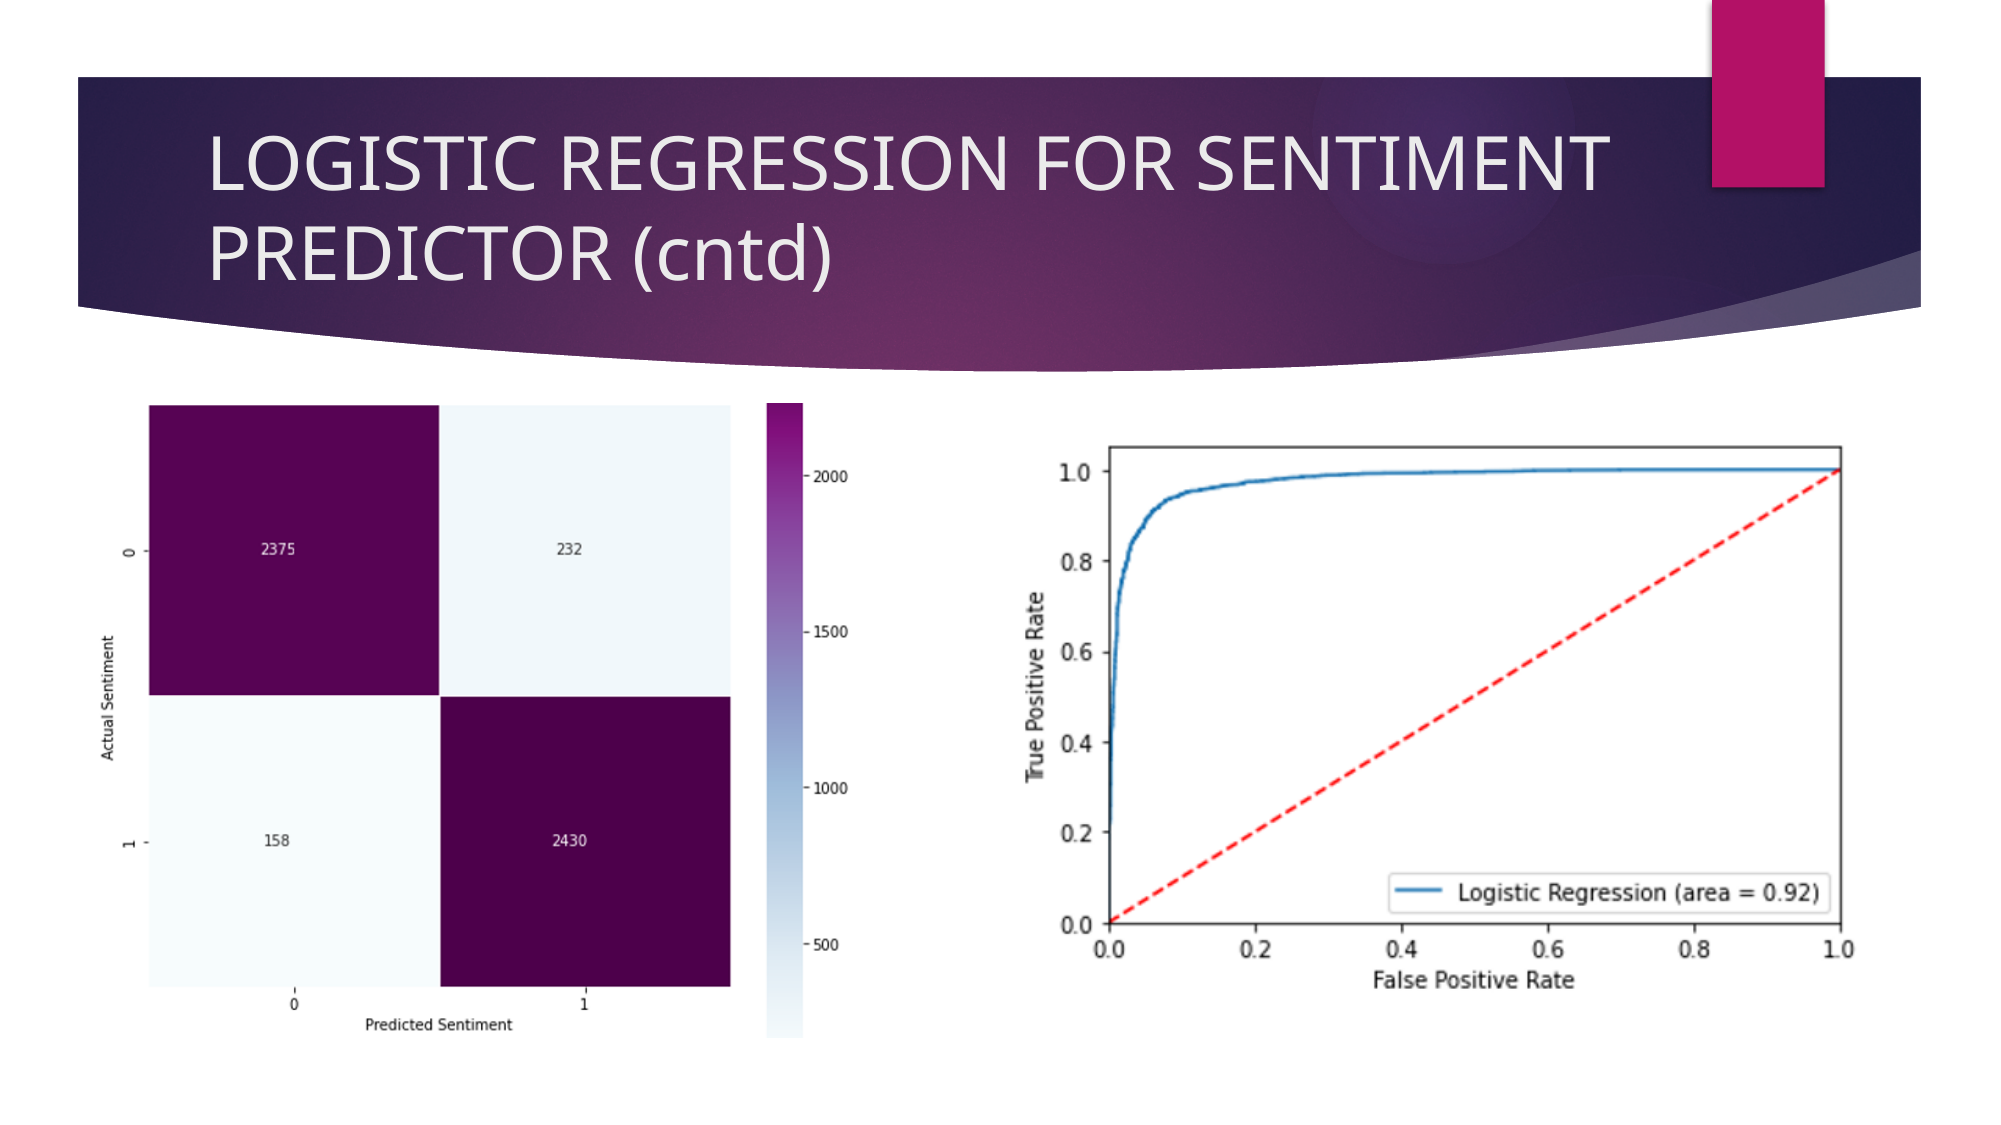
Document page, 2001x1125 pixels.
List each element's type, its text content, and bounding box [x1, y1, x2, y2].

title LOGISTIC REGRESSION FOR SENTIMENT PREDICTOR (cntd) [191, 111, 1629, 300]
picture [81, 403, 852, 1038]
picture [999, 438, 1887, 1003]
